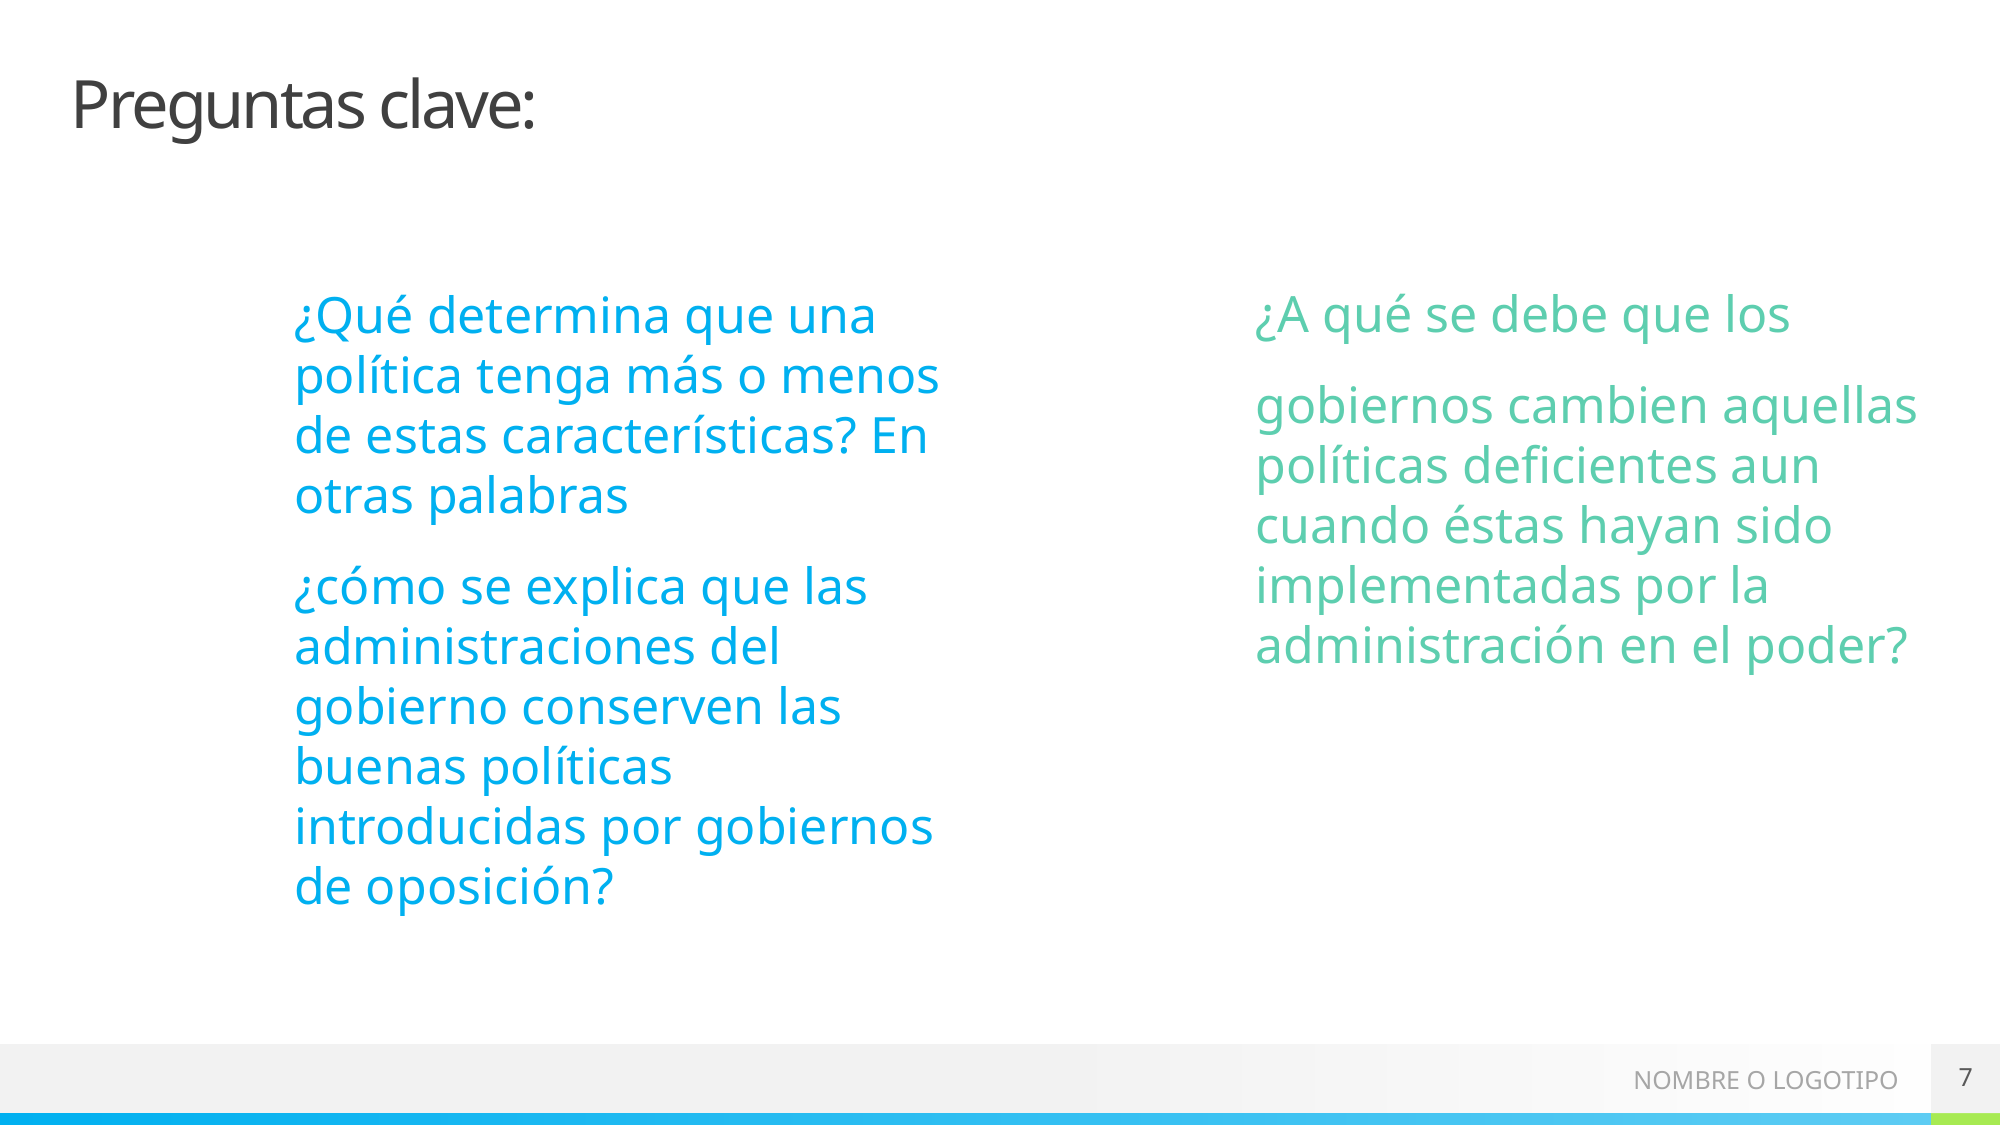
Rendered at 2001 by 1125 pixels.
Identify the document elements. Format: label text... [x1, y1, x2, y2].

list ¿A qué se debe que los gobiernos cambien aquellas políticas deficientes aun cuando éstas hayan sido implementadas por la administración en el poder? [1255, 282, 1930, 404]
slide_number 7 [1931, 1044, 2000, 1114]
list ¿Qué determina que una política tenga más o menos de estas características? En otras palabras ¿cómo se explica que las administraciones del gobierno conserven las buenas políticas introducidas por gobiernos de oposición? [294, 283, 971, 405]
title Preguntas clave: [70, 70, 1932, 142]
